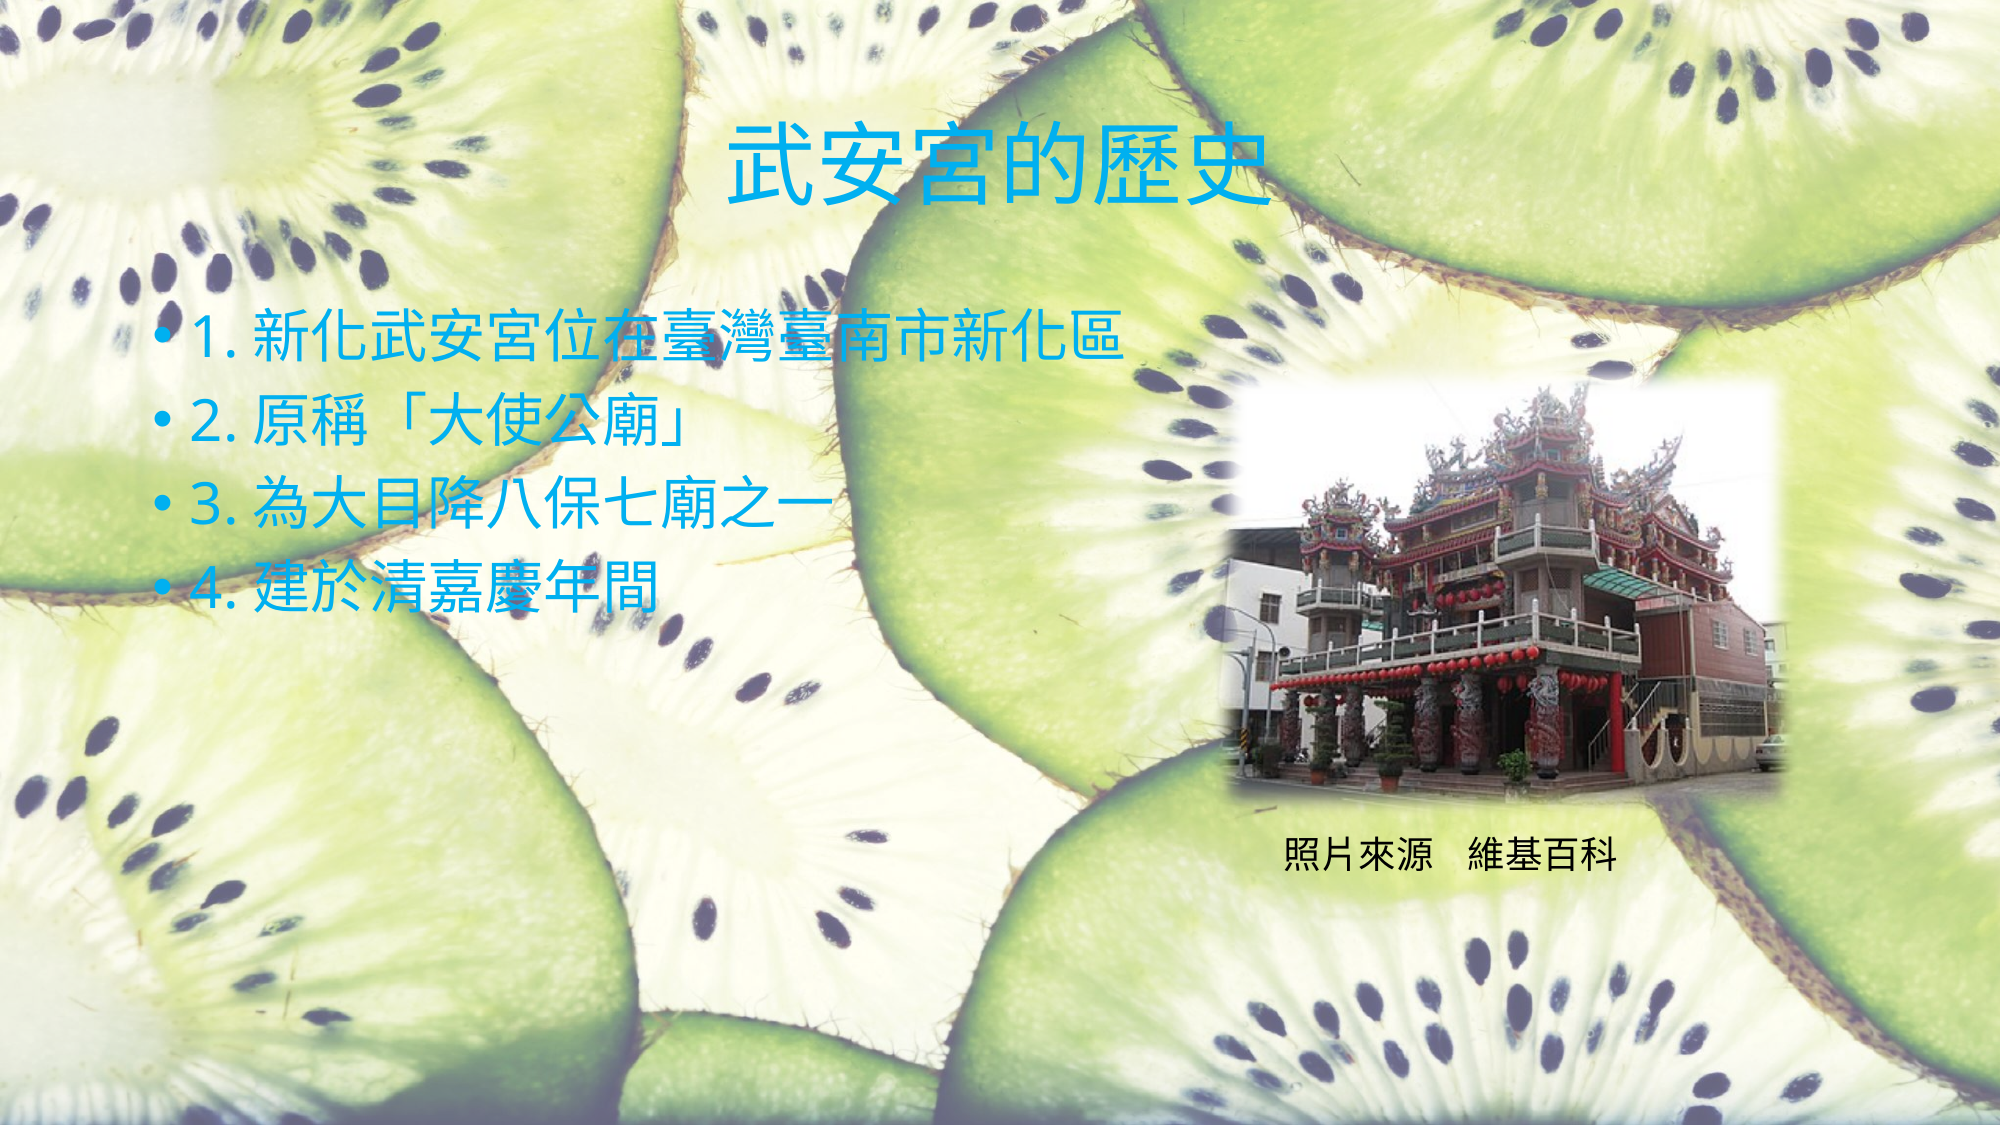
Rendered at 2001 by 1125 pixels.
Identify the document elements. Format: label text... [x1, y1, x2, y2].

text_box 照片來源 維基百科 [1269, 823, 2000, 884]
list 1.新化武安宮位在臺灣臺南市新化區 2.原稱「大使公廟」 3.為大目降八保七廟之一 4.建於清嘉慶年間 [137, 299, 1863, 1014]
picture [1211, 358, 1798, 817]
title 武安宮的歷史 [137, 59, 1863, 278]
